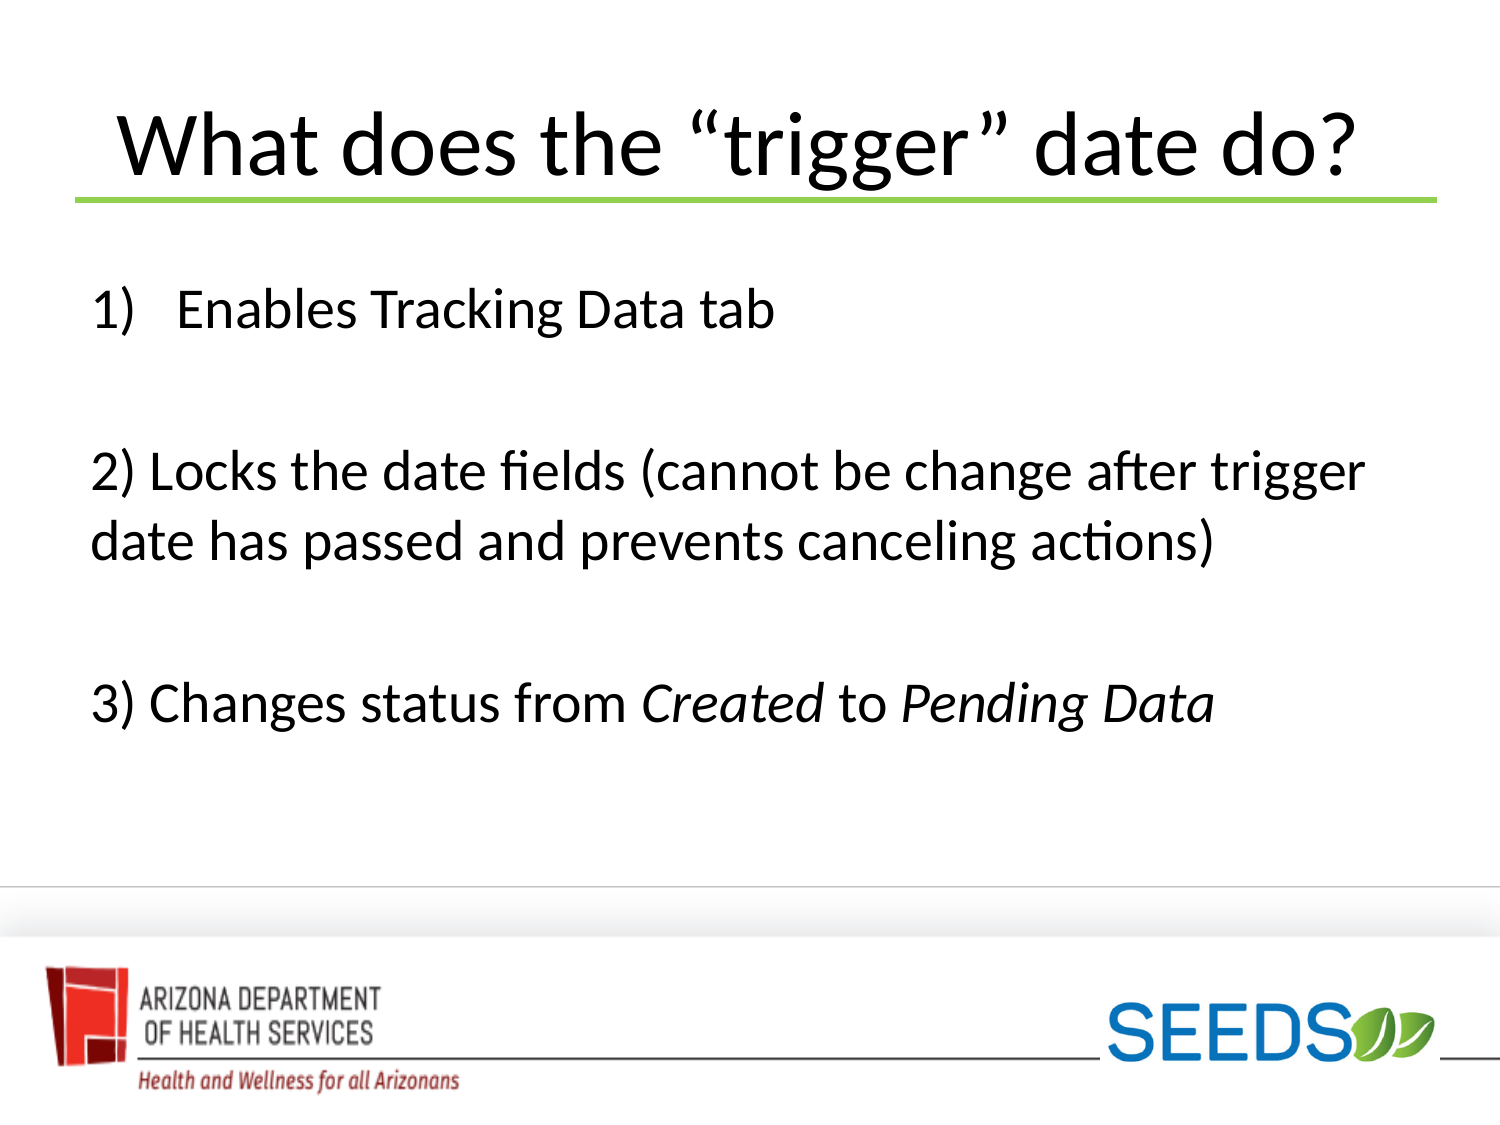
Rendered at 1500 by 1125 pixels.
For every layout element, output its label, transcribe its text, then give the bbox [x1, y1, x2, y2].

title What does the “trigger” date do? [75, 45, 1425, 233]
picture [1100, 993, 1440, 1068]
list Enables Tracking Data tab 2) Locks the date fields (cannot be change after trigger date has passed and prevents canceling actions) 3) Changes status from Created to Pending Data [75, 262, 1425, 875]
